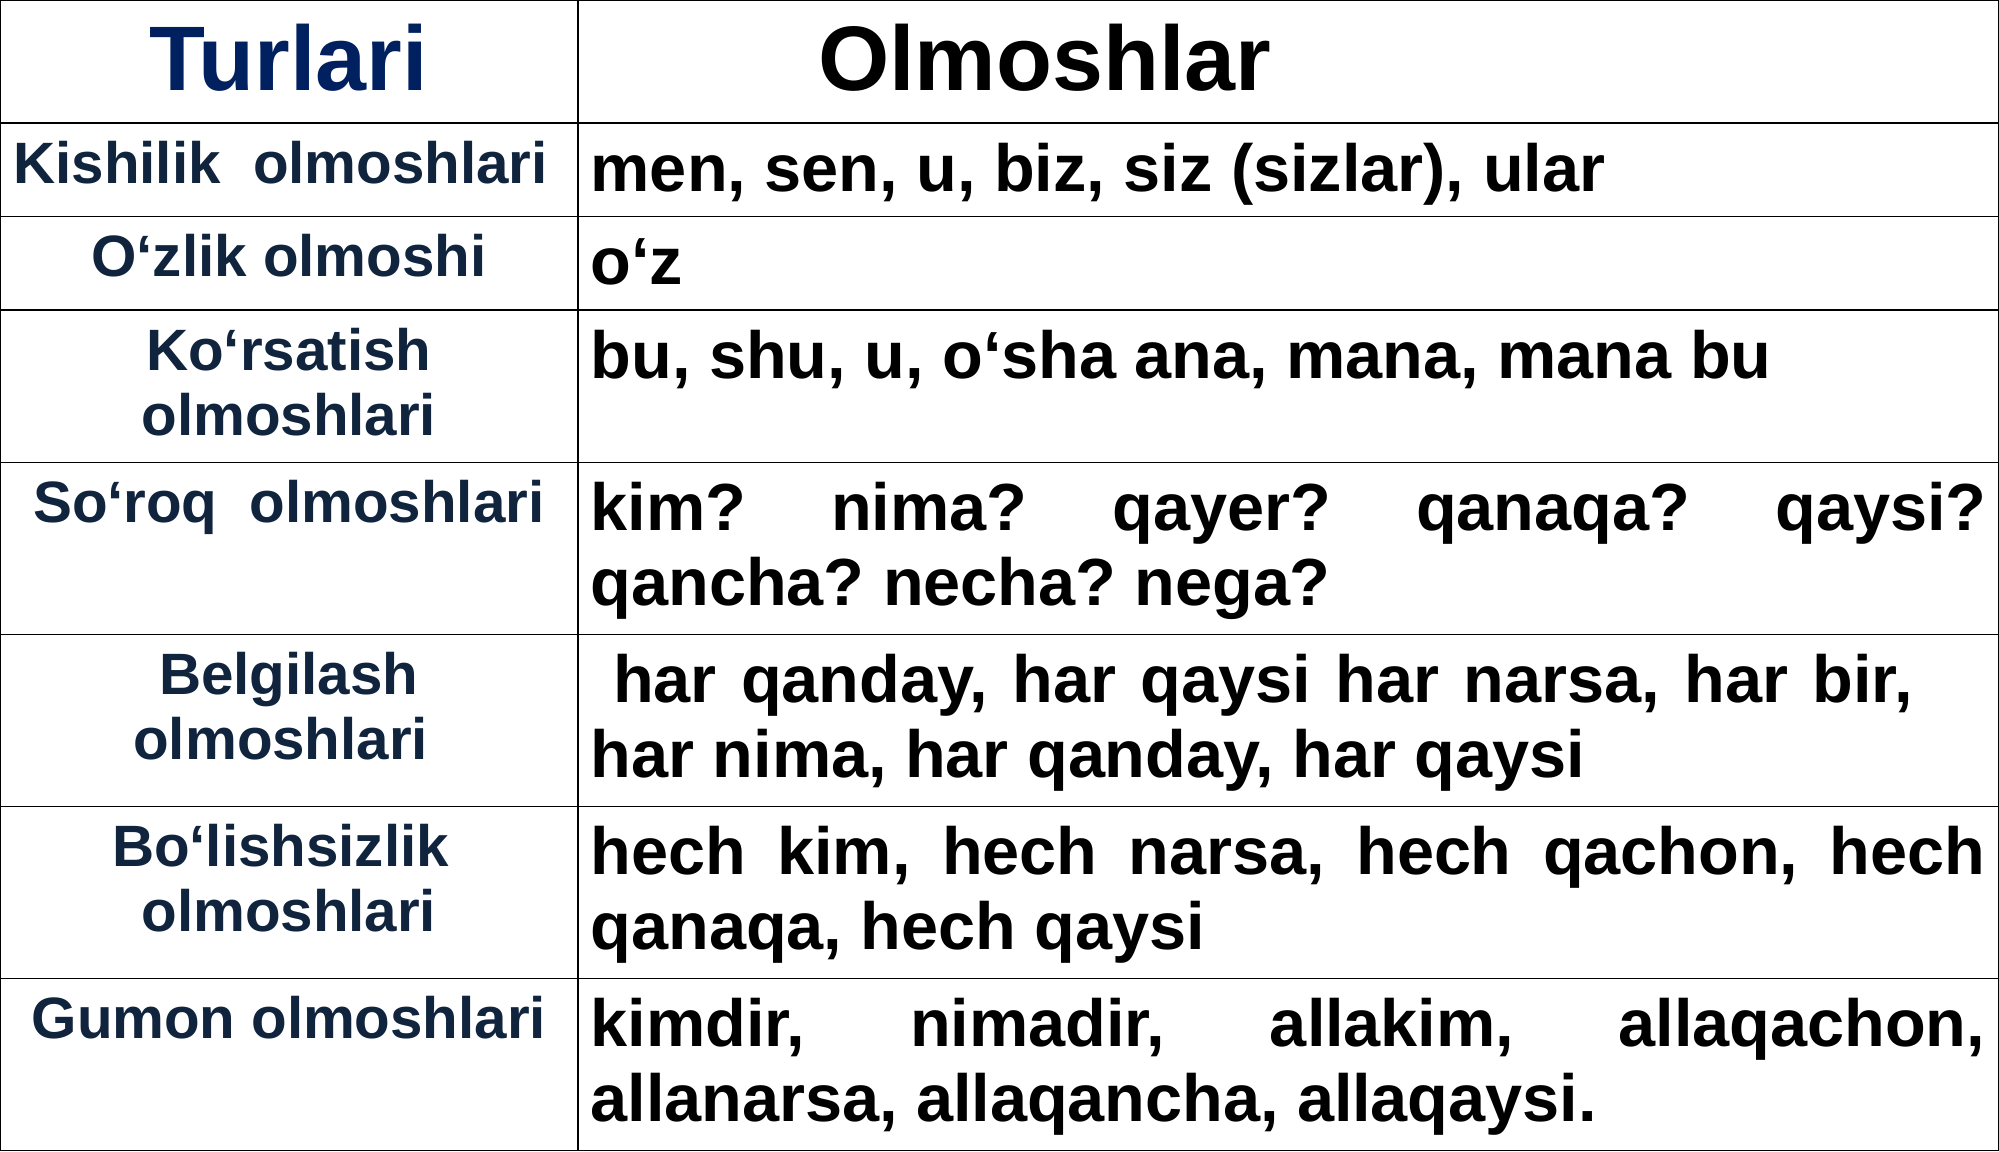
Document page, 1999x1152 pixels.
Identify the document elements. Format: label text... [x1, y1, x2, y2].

table_cell har qanday, har qaysi har narsa, har bir, har nima, har qanday, har qaysi [579, 635, 1998, 806]
table_cell kimdir, nimadir, allakim, allaqachon, allanarsa, allaqancha, allaqaysi. [579, 979, 1998, 1150]
table_cell So‘roq olmoshlari [1, 463, 577, 634]
table_cell men, sen, u, biz, siz (sizlar), ular [579, 124, 1998, 216]
table_cell hech kim, hech narsa, hech qachon, hech qanaqa, hech qaysi [579, 807, 1998, 978]
table_cell Kishilik olmoshlari [1, 124, 577, 216]
table_cell Ko‘rsatish olmoshlari [1, 311, 577, 462]
table_cell Gumon olmoshlari [1, 979, 577, 1150]
table_cell Bo‘lishsizlik olmoshlari [1, 807, 577, 978]
table_cell kim? nima? qayer? qanaqa? qaysi? qancha? necha? nega? [579, 463, 1998, 634]
table_cell bu, shu, u, o‘sha ana, mana, mana bu [579, 311, 1998, 462]
table_header Olmoshlar [579, 1, 1998, 122]
table_cell Belgilash olmoshlari [1, 635, 577, 806]
table_cell o‘z [579, 217, 1998, 309]
table_header Turlari [1, 1, 577, 122]
table_cell O‘zlik olmoshi [1, 217, 577, 309]
